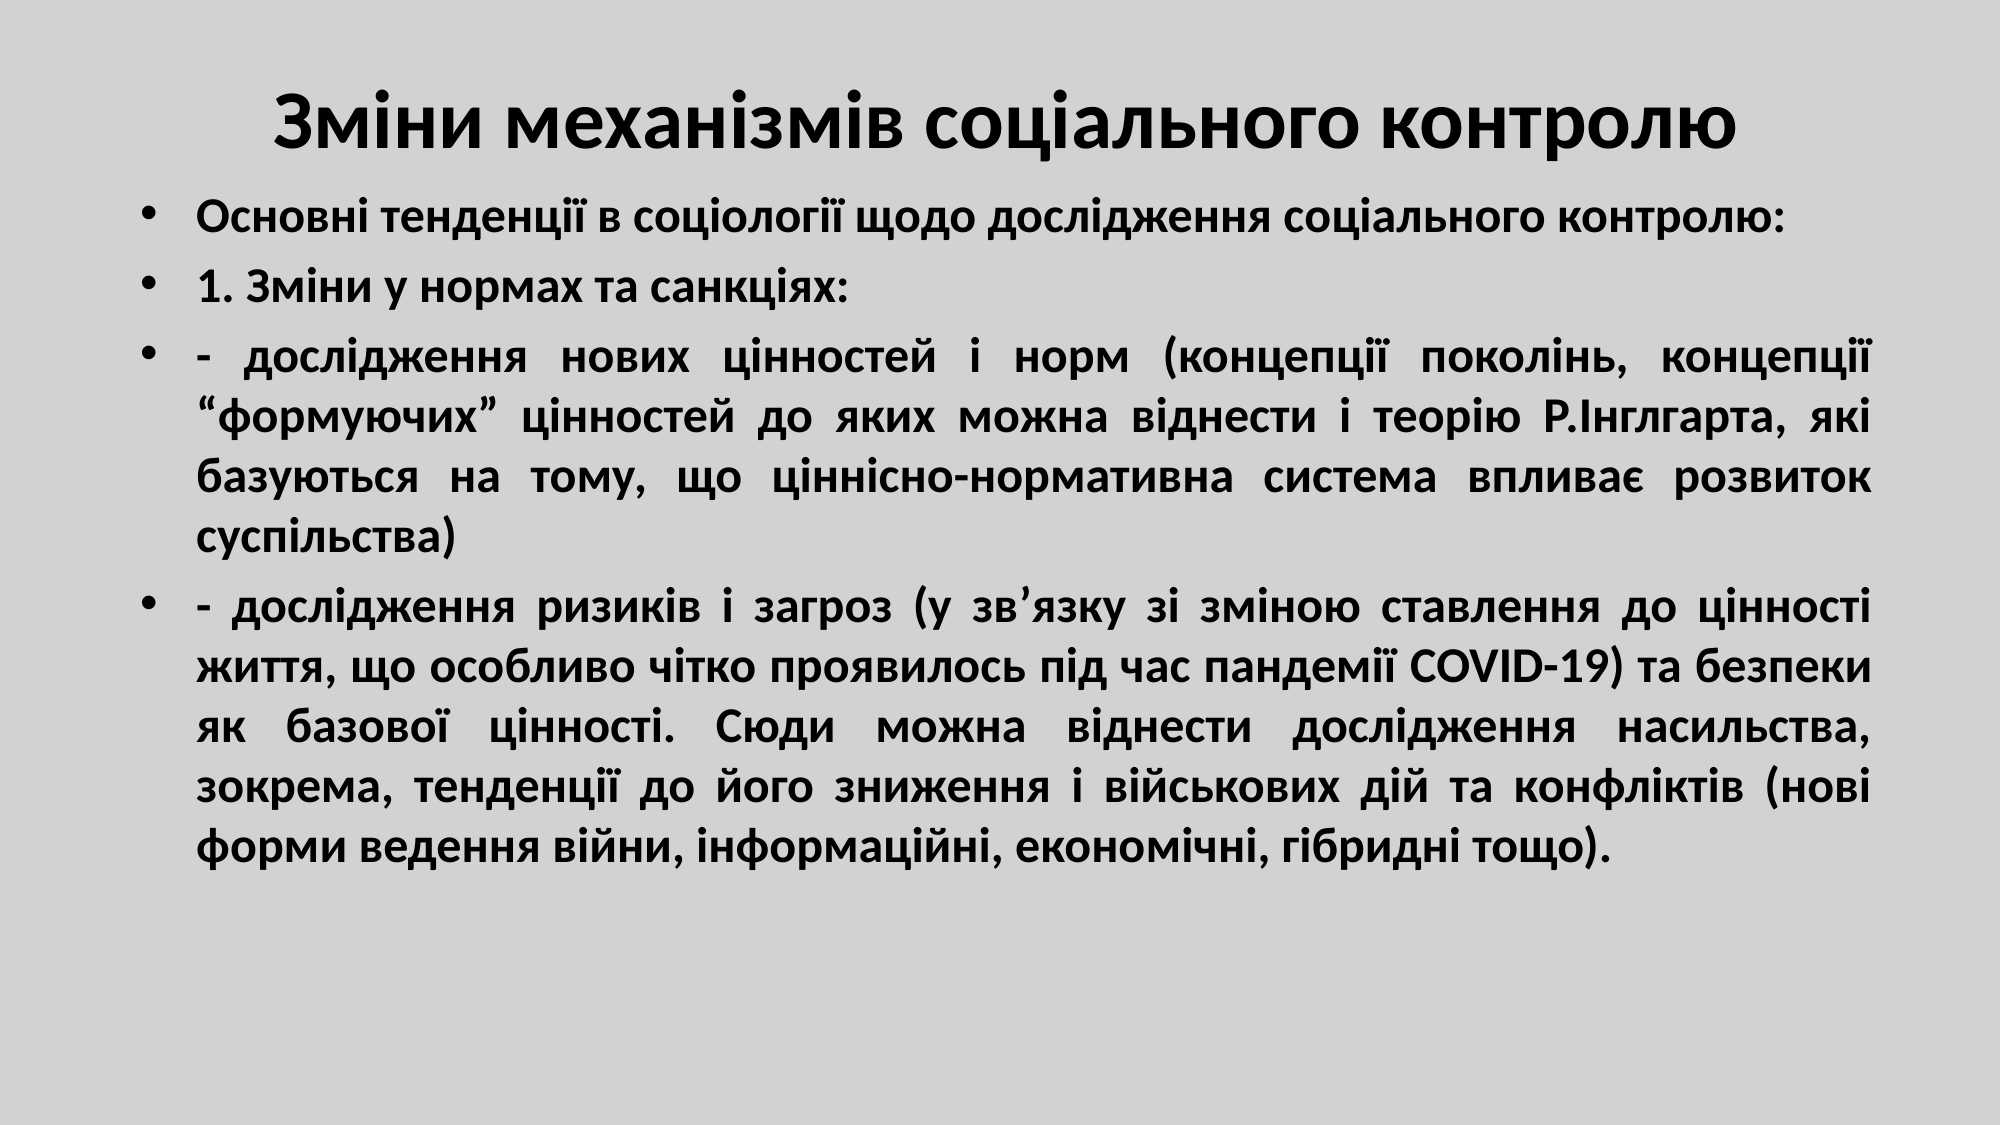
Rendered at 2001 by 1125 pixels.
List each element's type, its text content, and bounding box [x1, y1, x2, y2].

list Основні тенденції в соціології щодо дослідження соціального контролю: 1. Зміни у нормах та санкціях: - дослідження нових цінностей і норм (концепції поколінь, концепції “формуючих” цінностей до яких можна віднести і теорію Р.Інглгарта, які базуються на тому, що ціннісно-нормативна система впливає розвиток суспільства) - дослідження ризиків і загроз (у зв’язку зі зміною ставлення до цінності життя, що особливо чітко проявилось під час пандемії COVID-19) та безпеки як базової цінності. Сюди можна віднести дослідження насильства, зокрема, тенденції до його зниження і військових дій та конфліктів (нові форми ведення війни, інформаційні, економічні, гібридні тощо). [125, 174, 1888, 1088]
title Зміни механізмів соціального контролю [62, 50, 1950, 180]
